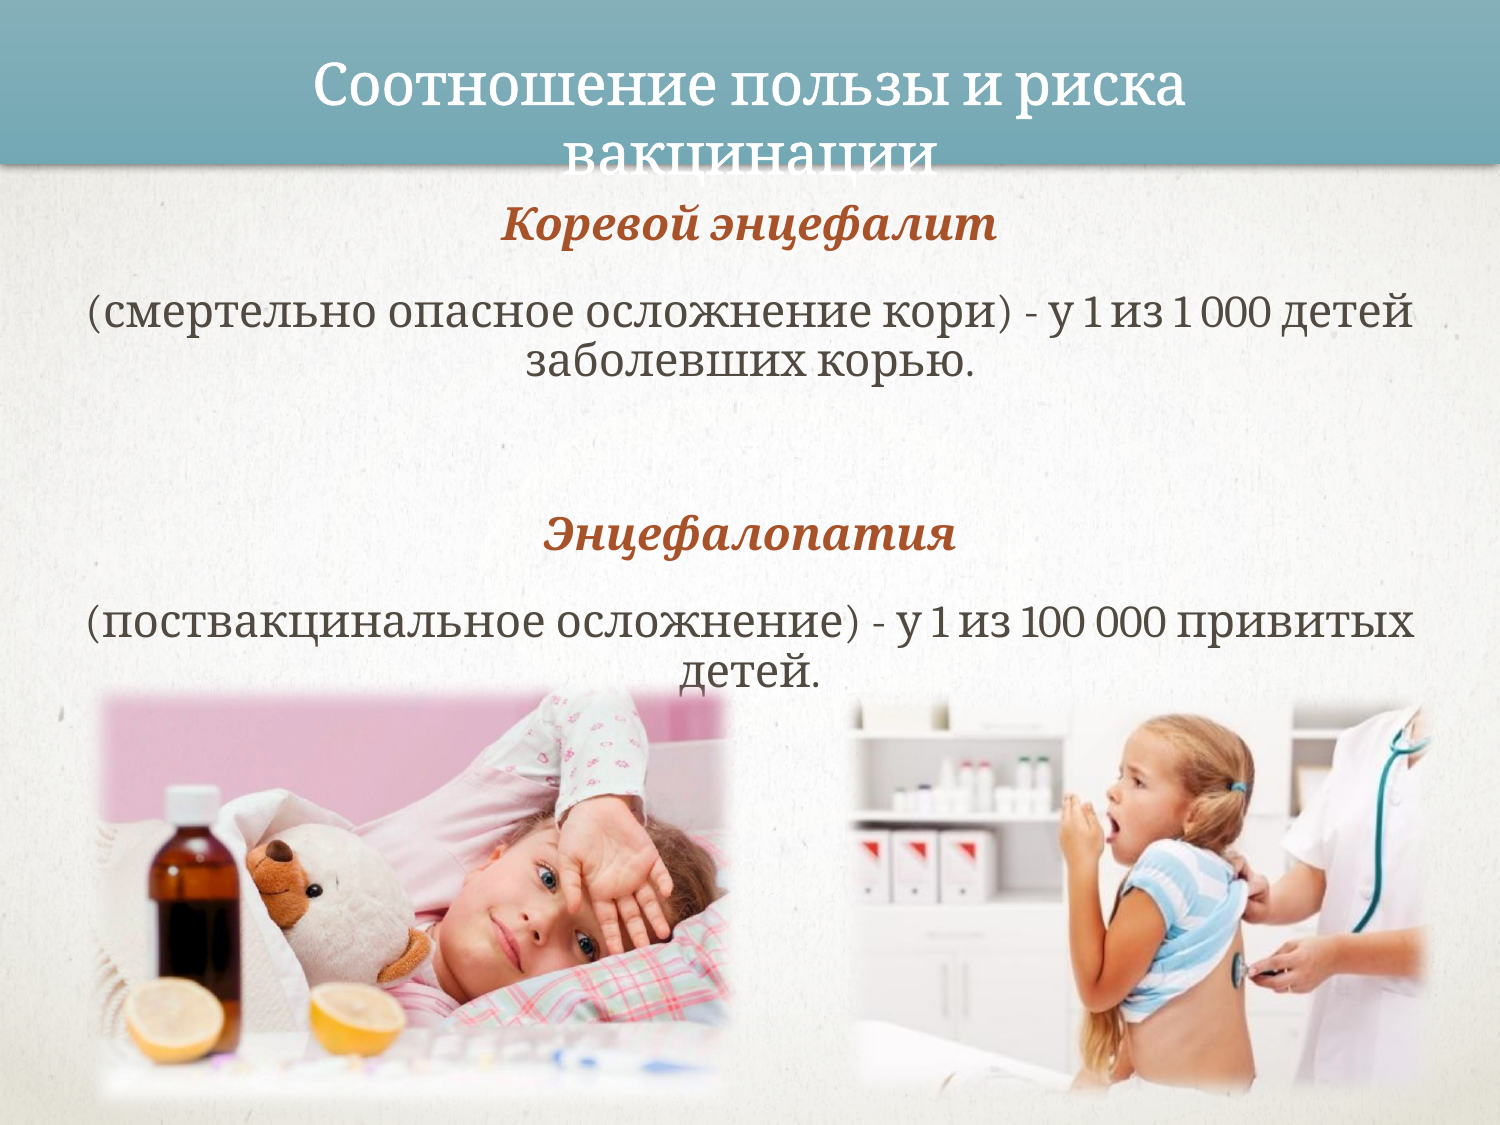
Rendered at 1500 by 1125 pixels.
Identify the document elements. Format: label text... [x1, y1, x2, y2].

text_box Соотношение пользы и риска вакцинации [169, 38, 1331, 194]
picture [0, 164, 1500, 1125]
text_box [0, 0, 1500, 164]
text_box Коревой энцефалит (смертельно опасное осложнение кори) - у 1 из 1 000 детей заболевших корью. Энцефалопатия (поствакцинальное осложнение) - у 1 из 100 000 привитых детей. [44, 193, 1456, 869]
